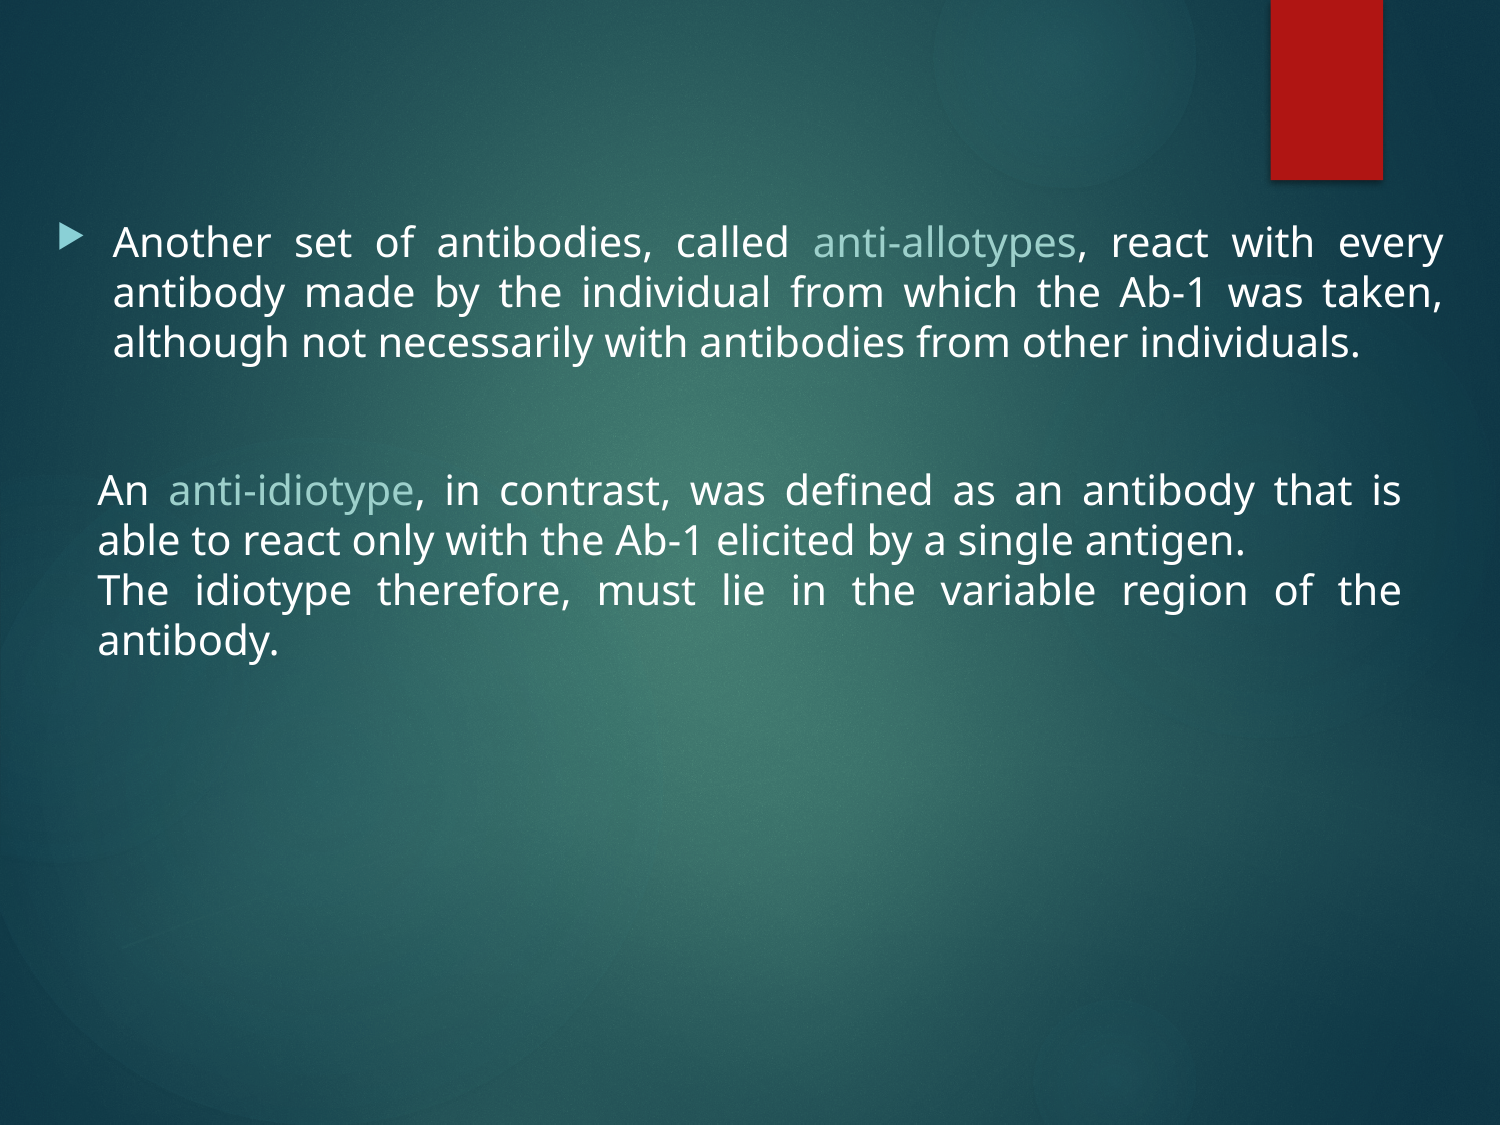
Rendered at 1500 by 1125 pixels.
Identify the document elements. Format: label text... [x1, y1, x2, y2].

text_box An anti-idiotype, in contrast, was defined as an antibody that is able to react only with the Ab-1 elicited by a single antigen. The idiotype therefore, must lie in the variable region of the antibody. [82, 456, 1418, 671]
list Another set of antibodies, called anti-allotypes, react with every antibody made by the individual from which the Ab-1 was taken, although not necessarily with antibodies from other individuals. [41, 208, 1459, 1094]
